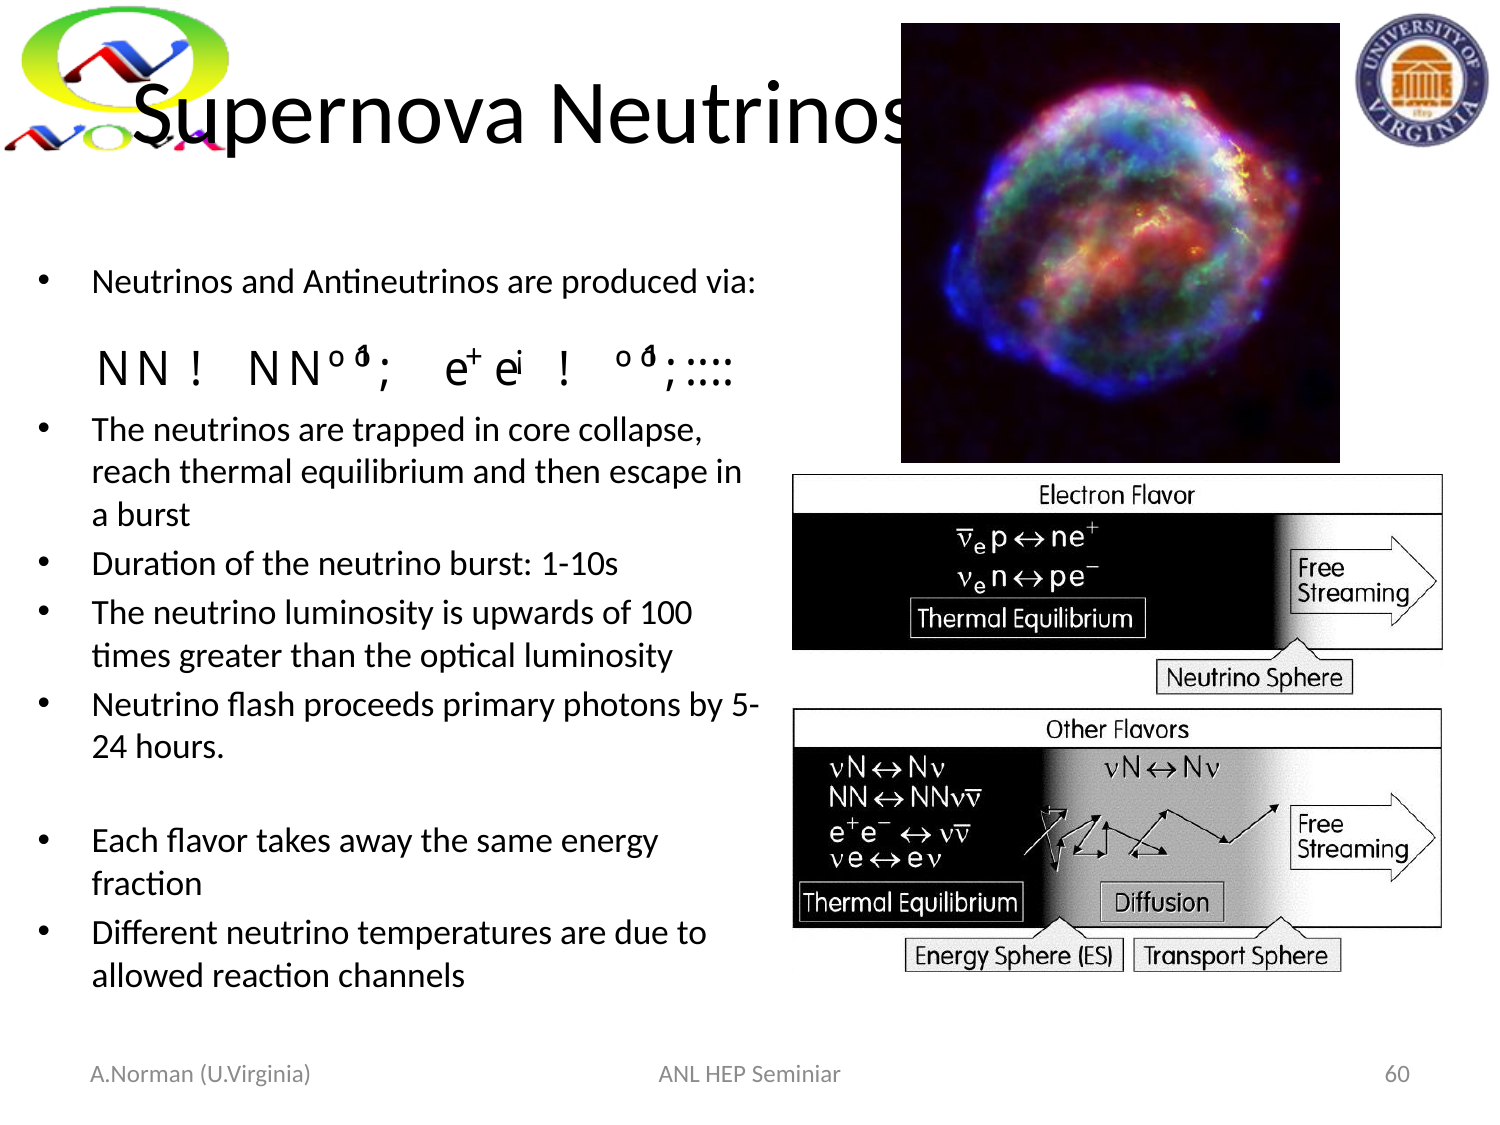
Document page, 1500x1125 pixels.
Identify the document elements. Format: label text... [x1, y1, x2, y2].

slide_number 60 [1074, 1042, 1425, 1103]
slide_number A.Norman (U.Virginia) [75, 1042, 425, 1103]
picture [94, 340, 735, 400]
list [792, 695, 1443, 973]
footer ANL HEP Seminiar [512, 1042, 988, 1103]
title Supernova Neutrinos [14, 13, 1036, 201]
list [792, 474, 1443, 695]
picture [0, 3, 234, 157]
list Neutrinos and Antineutrinos are produced via: The neutrinos are trapped in core collapse, reach thermal equilibrium and then escape in a burst Duration of the neutrino burst: 1-10s The neutrino luminosity is upwards of 100 times greater than the optical luminosity Neutrino flash proceeds primary photons by 5-24 hours. Each flavor takes away the same energy fraction Different neutrino temperatures are due to allowed reaction channels [22, 250, 782, 1025]
picture [1346, 3, 1500, 157]
picture [901, 23, 1340, 463]
